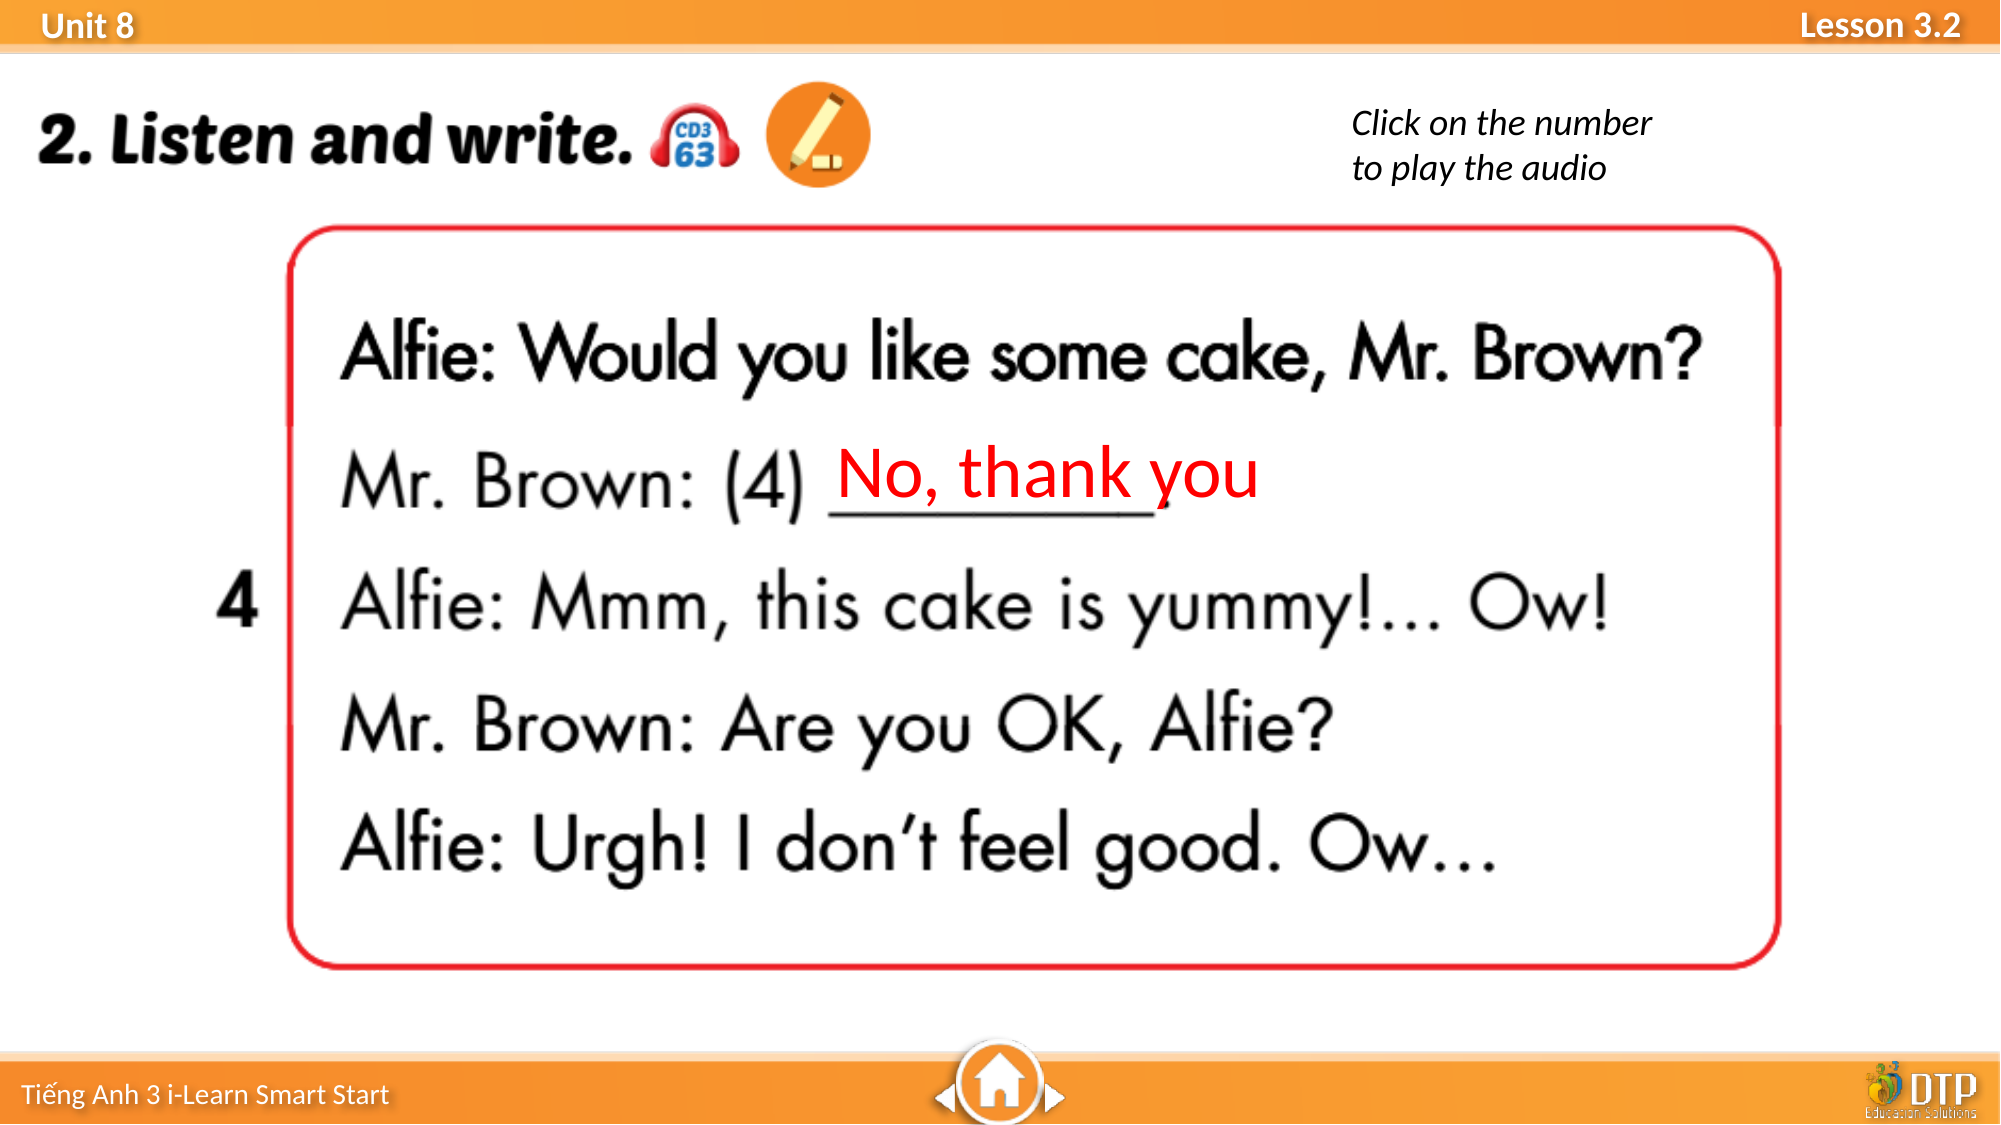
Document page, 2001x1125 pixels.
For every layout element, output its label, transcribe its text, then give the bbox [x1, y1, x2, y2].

picture [0, 0, 2000, 1125]
text_box Click on the number to play the audio [1336, 90, 1685, 196]
